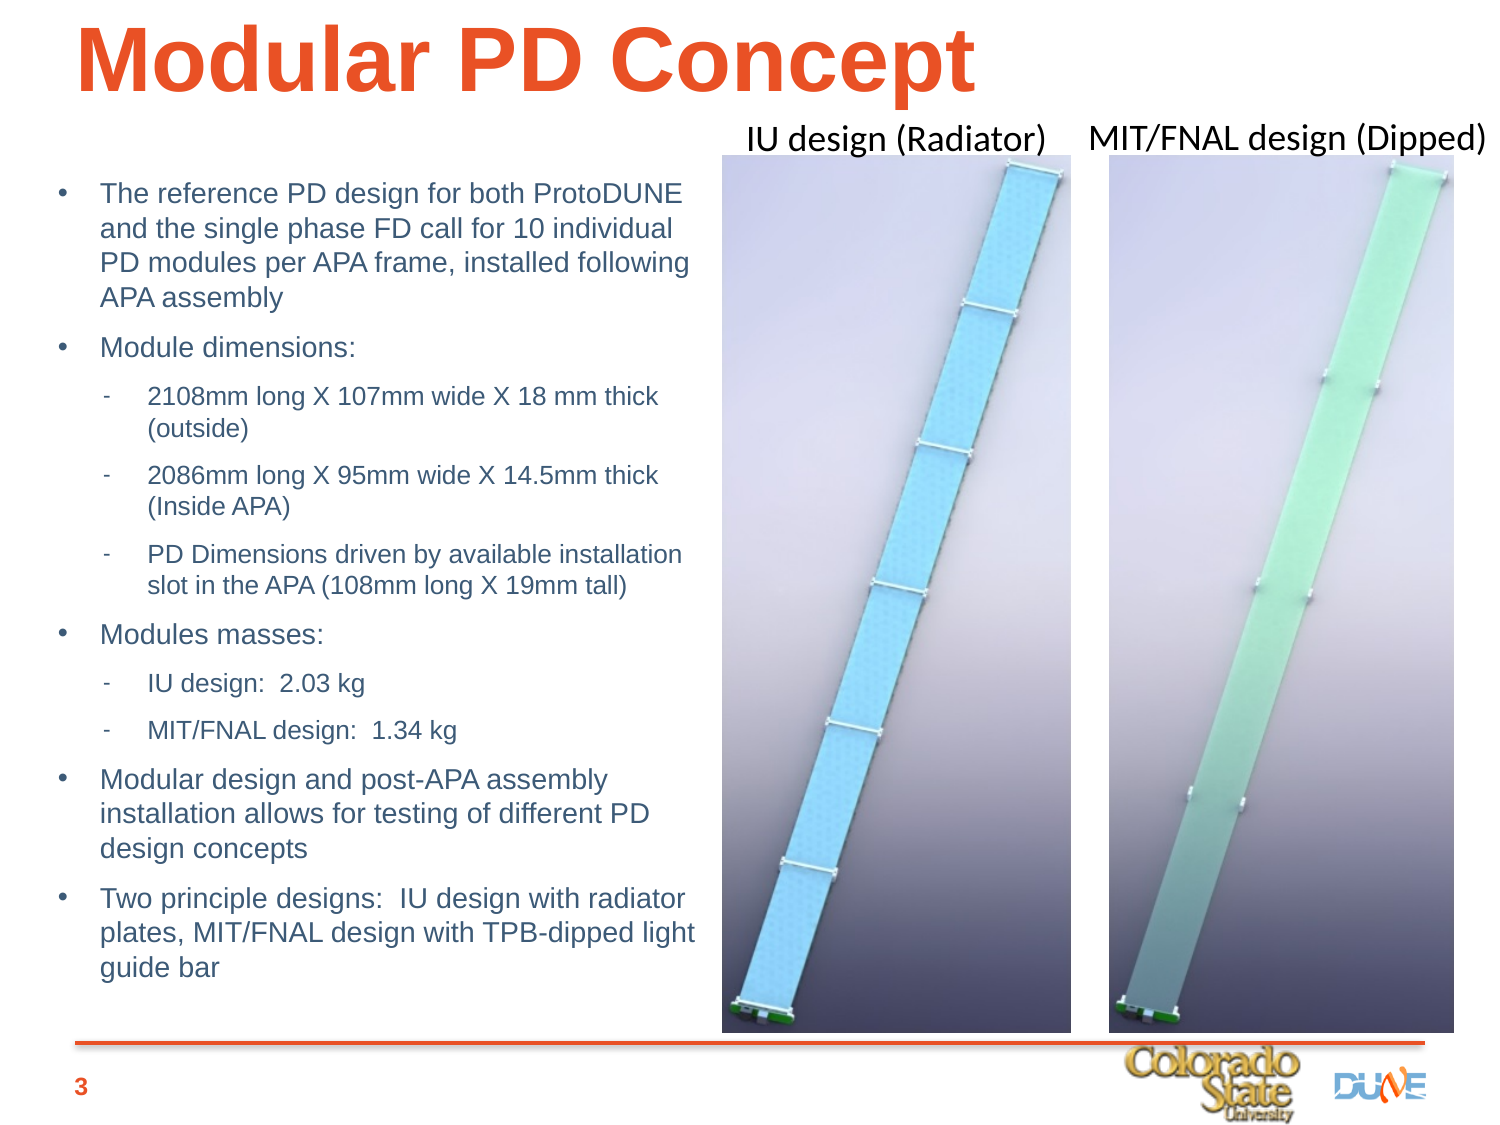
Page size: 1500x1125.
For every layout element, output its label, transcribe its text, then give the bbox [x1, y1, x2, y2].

picture [1121, 1042, 1306, 1125]
list The reference PD design for both ProtoDUNE and the single phase FD call for 10 individual PD modules per APA frame, installed following APA assembly Module dimensions: 2108mm long X 107mm wide X 18 mm thick (outside) 2086mm long X 95mm wide X 14.5mm thick (Inside APA) PD Dimensions driven by available installation slot in the APA (108mm long X 19mm tall) Modules masses: IU design: 2.03 kg MIT/FNAL design: 1.34 kg Modular design and post-APA assembly installation allows for testing of different PD design concepts Two principle designs: IU design with radiator plates, MIT/FNAL design with TPB-dipped light guide bar [57, 167, 713, 994]
slide_number 3 [74, 1074, 145, 1101]
text_box MIT/FNAL design (Dipped) [1073, 105, 1500, 165]
text_box IU design (Radiator) [731, 106, 1063, 153]
picture [722, 155, 1071, 1034]
picture [1108, 155, 1454, 1034]
title Modular PD Concept [75, 0, 1426, 107]
picture [1333, 1064, 1427, 1104]
